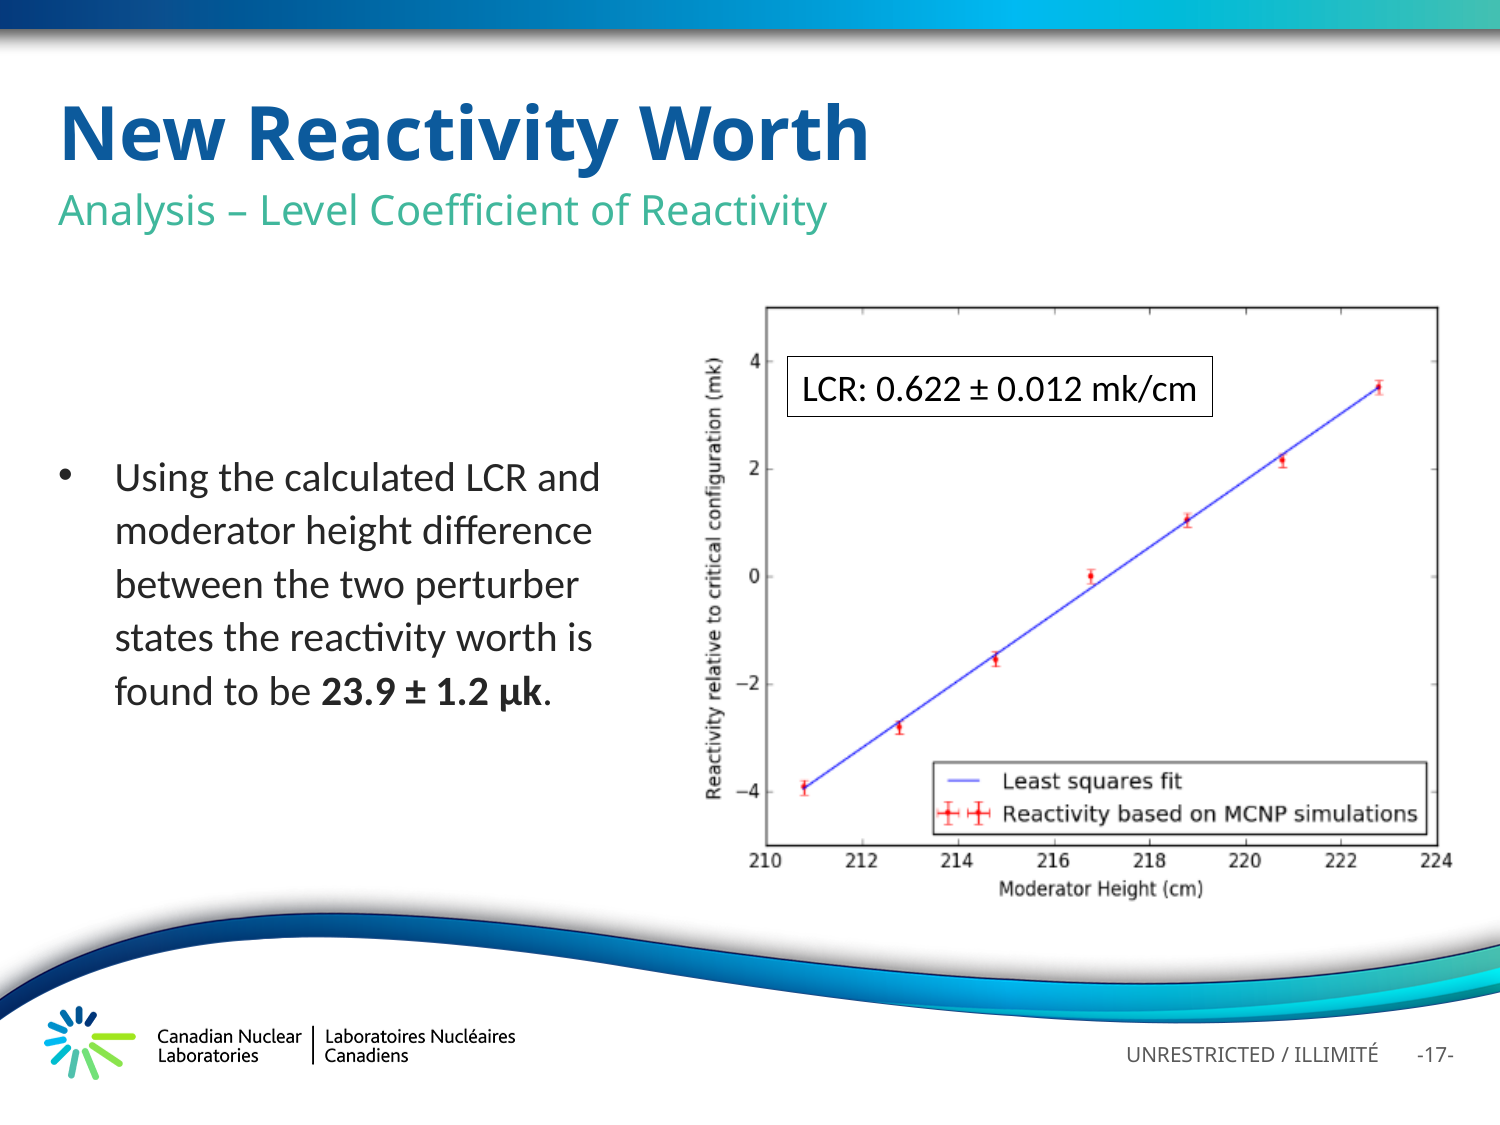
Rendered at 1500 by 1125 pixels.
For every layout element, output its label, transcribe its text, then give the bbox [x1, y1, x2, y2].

picture [0, 0, 1500, 1125]
list Using the calculated LCR and moderator height difference between the two perturber states the reactivity worth is found to be 23.9 ± 1.2 μk. [43, 438, 653, 913]
title New Reactivity Worth [43, 78, 1455, 176]
list Analysis – Level Coefficient of Reactivity [43, 176, 1455, 242]
